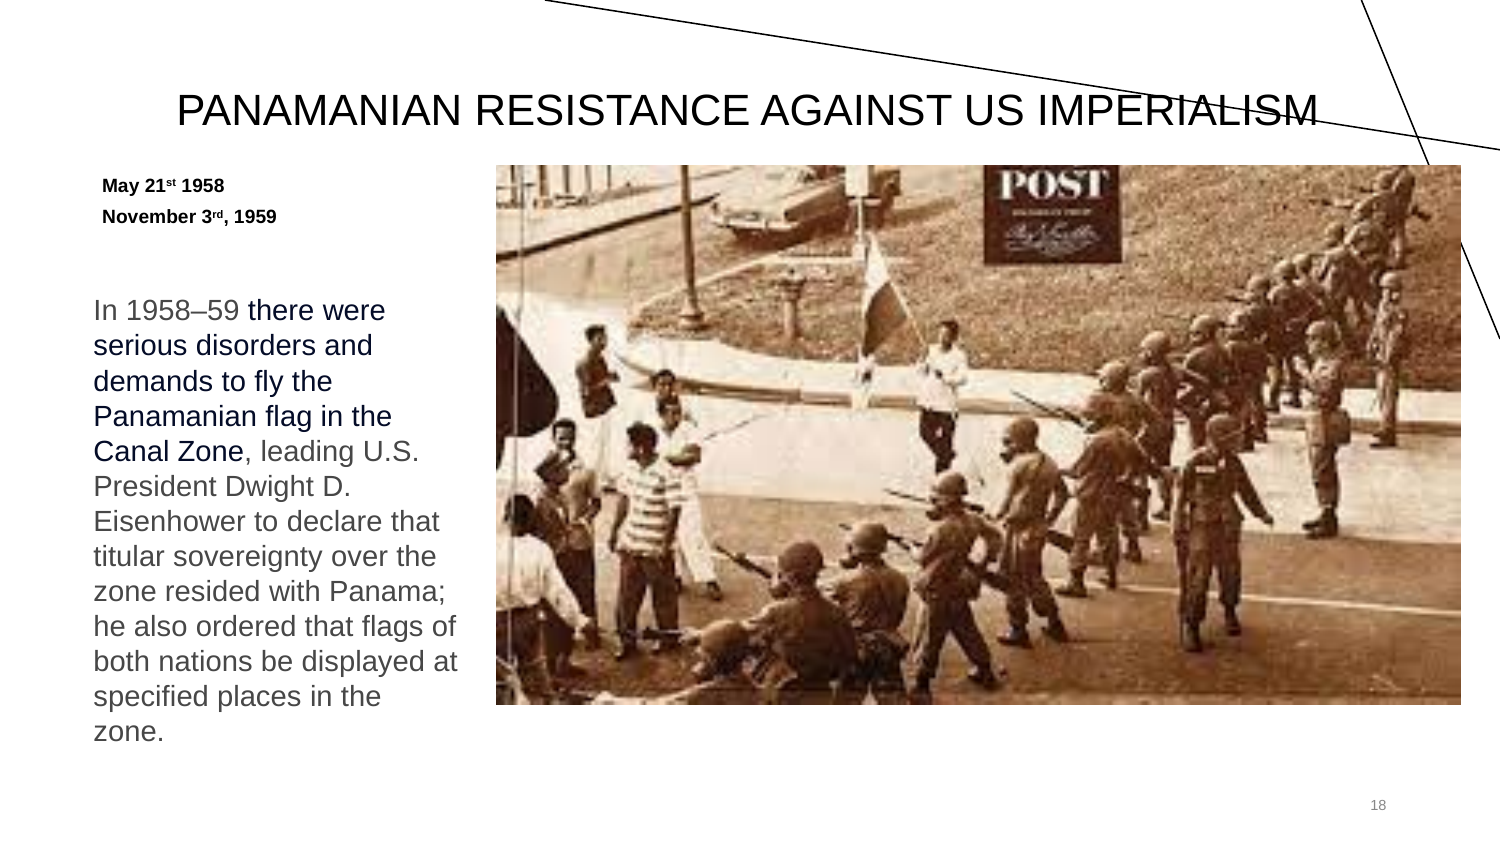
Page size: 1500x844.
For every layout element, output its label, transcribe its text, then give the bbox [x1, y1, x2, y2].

list In 1958–59 there were serious disorders and demands to fly the Panamanian flag in the Canal Zone, leading U.S. President Dwight D. Eisenhower to declare that titular sovereignty over the zone resided with Panama; he also ordered that flags of both nations be displayed at specified places in the zone. [82, 291, 472, 790]
list May 21st 1958 November 3rd, 1959 [90, 170, 426, 235]
picture [496, 164, 1461, 706]
title PANAMANIAN RESISTANCE AGAINST US IMPERIALISM [165, 68, 1427, 141]
slide_number ‹#› [1276, 782, 1398, 827]
